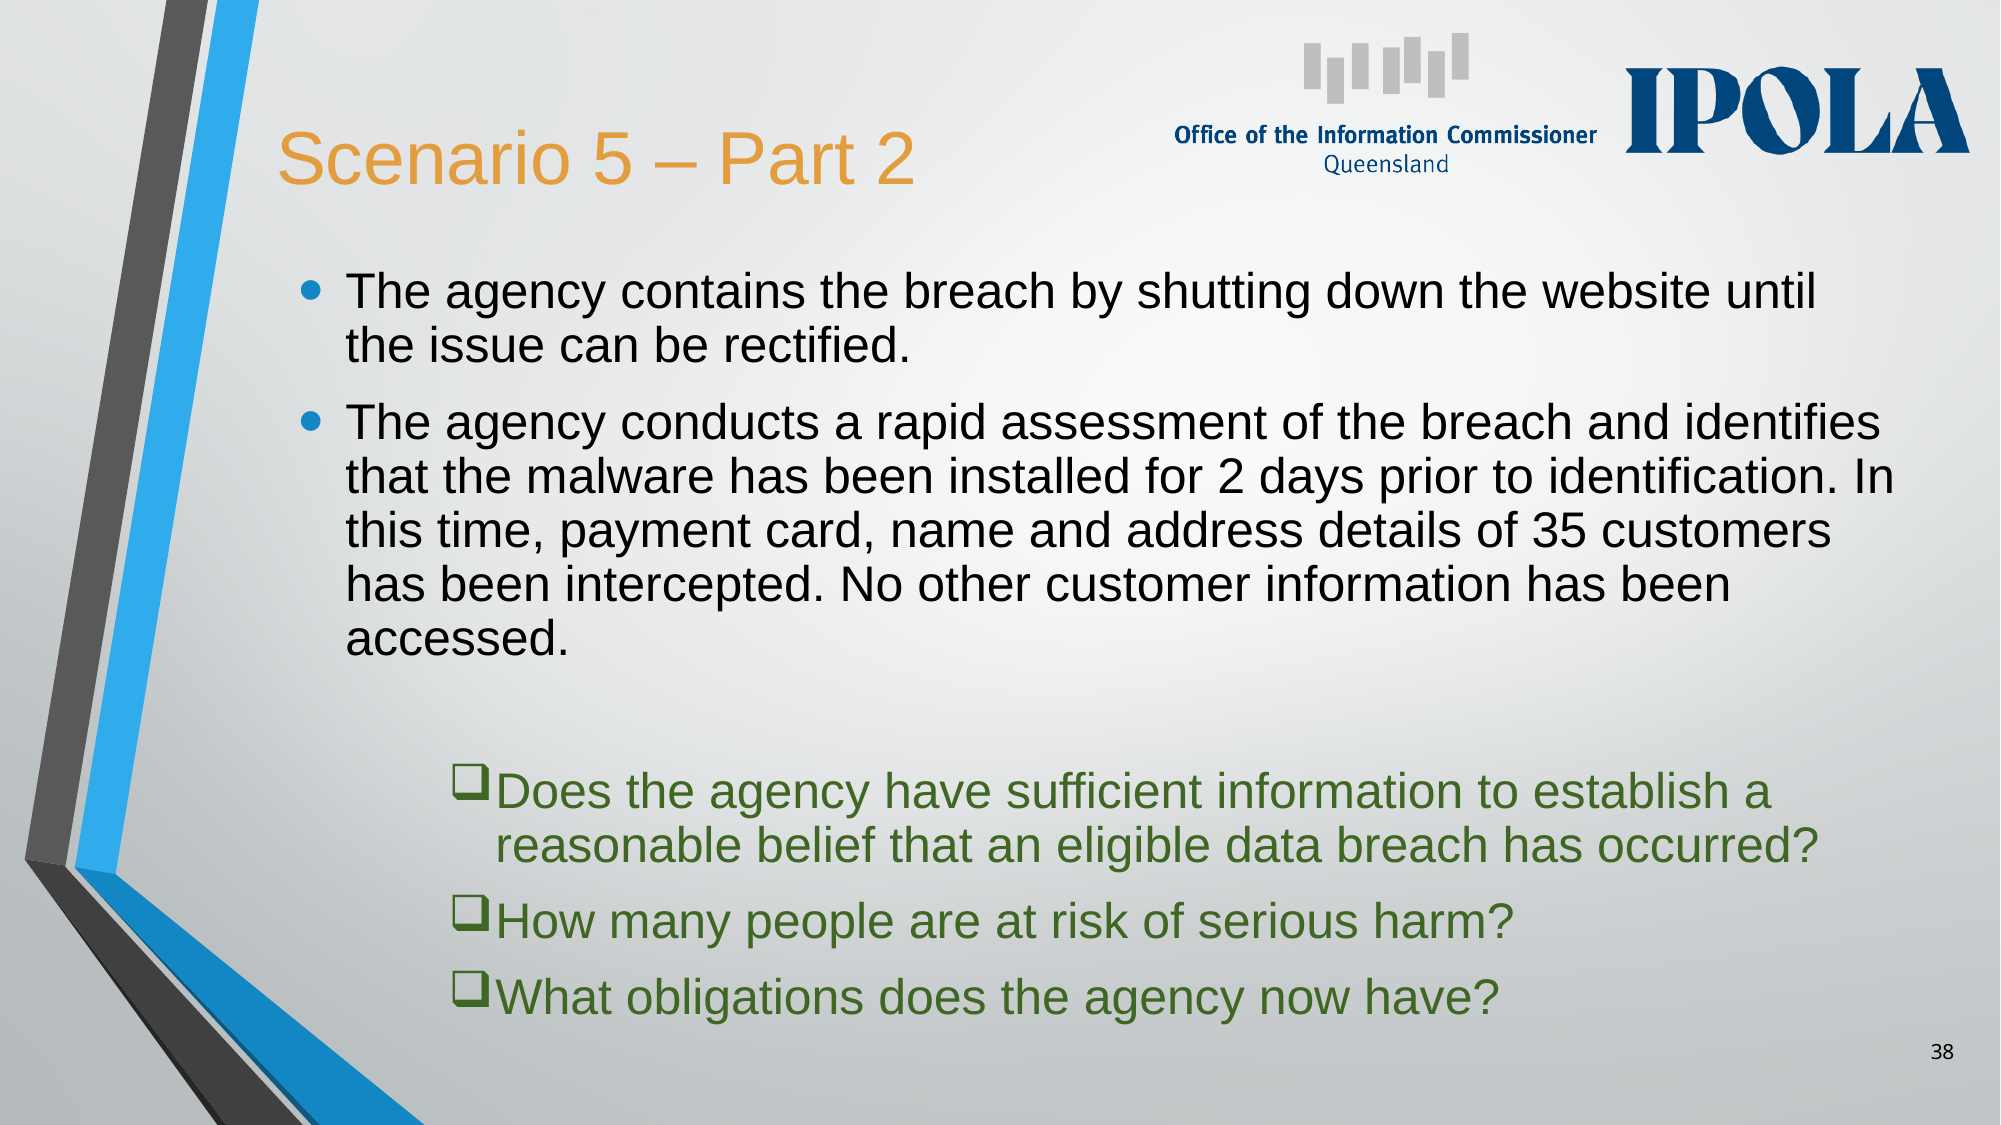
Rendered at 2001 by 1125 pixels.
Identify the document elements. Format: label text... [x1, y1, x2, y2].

slide_number 38 [1878, 1023, 1970, 1084]
picture [1619, 43, 1974, 186]
text_box The agency contains the breach by shutting down the website until the issue can be rectified. The agency conducts a rapid assessment of the breach and identifies that the malware has been installed for 2 days prior to identification. In this time, payment card, name and address details of 35 customers has been intercepted. No other customer information has been accessed. Does the agency have sufficient information to establish a reasonable belief that an eligible data breach has occurred? How many people are at risk of serious harm? What obligations does the agency now have? [283, 182, 1914, 1109]
text_box Scenario 5 – Part 2 [261, 88, 1348, 221]
picture [1175, 33, 1597, 175]
